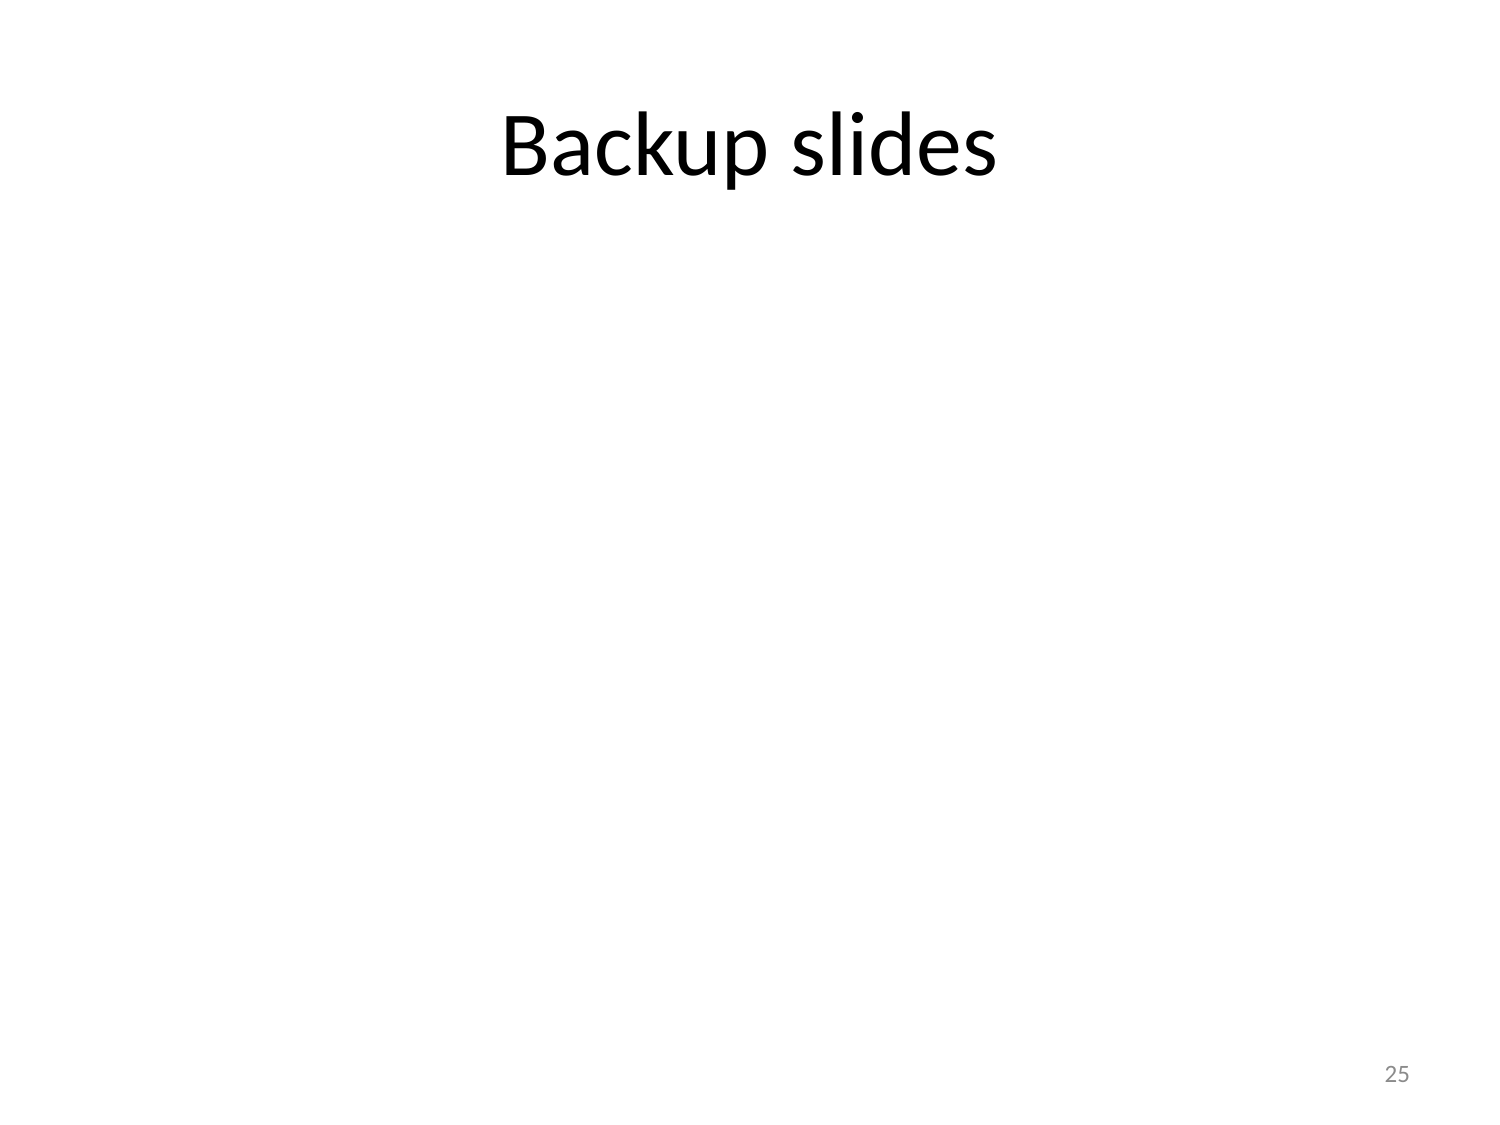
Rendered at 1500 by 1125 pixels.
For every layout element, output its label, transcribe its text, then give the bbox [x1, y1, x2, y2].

slide_number 25 [1074, 1042, 1425, 1103]
title Backup slides [75, 45, 1425, 233]
